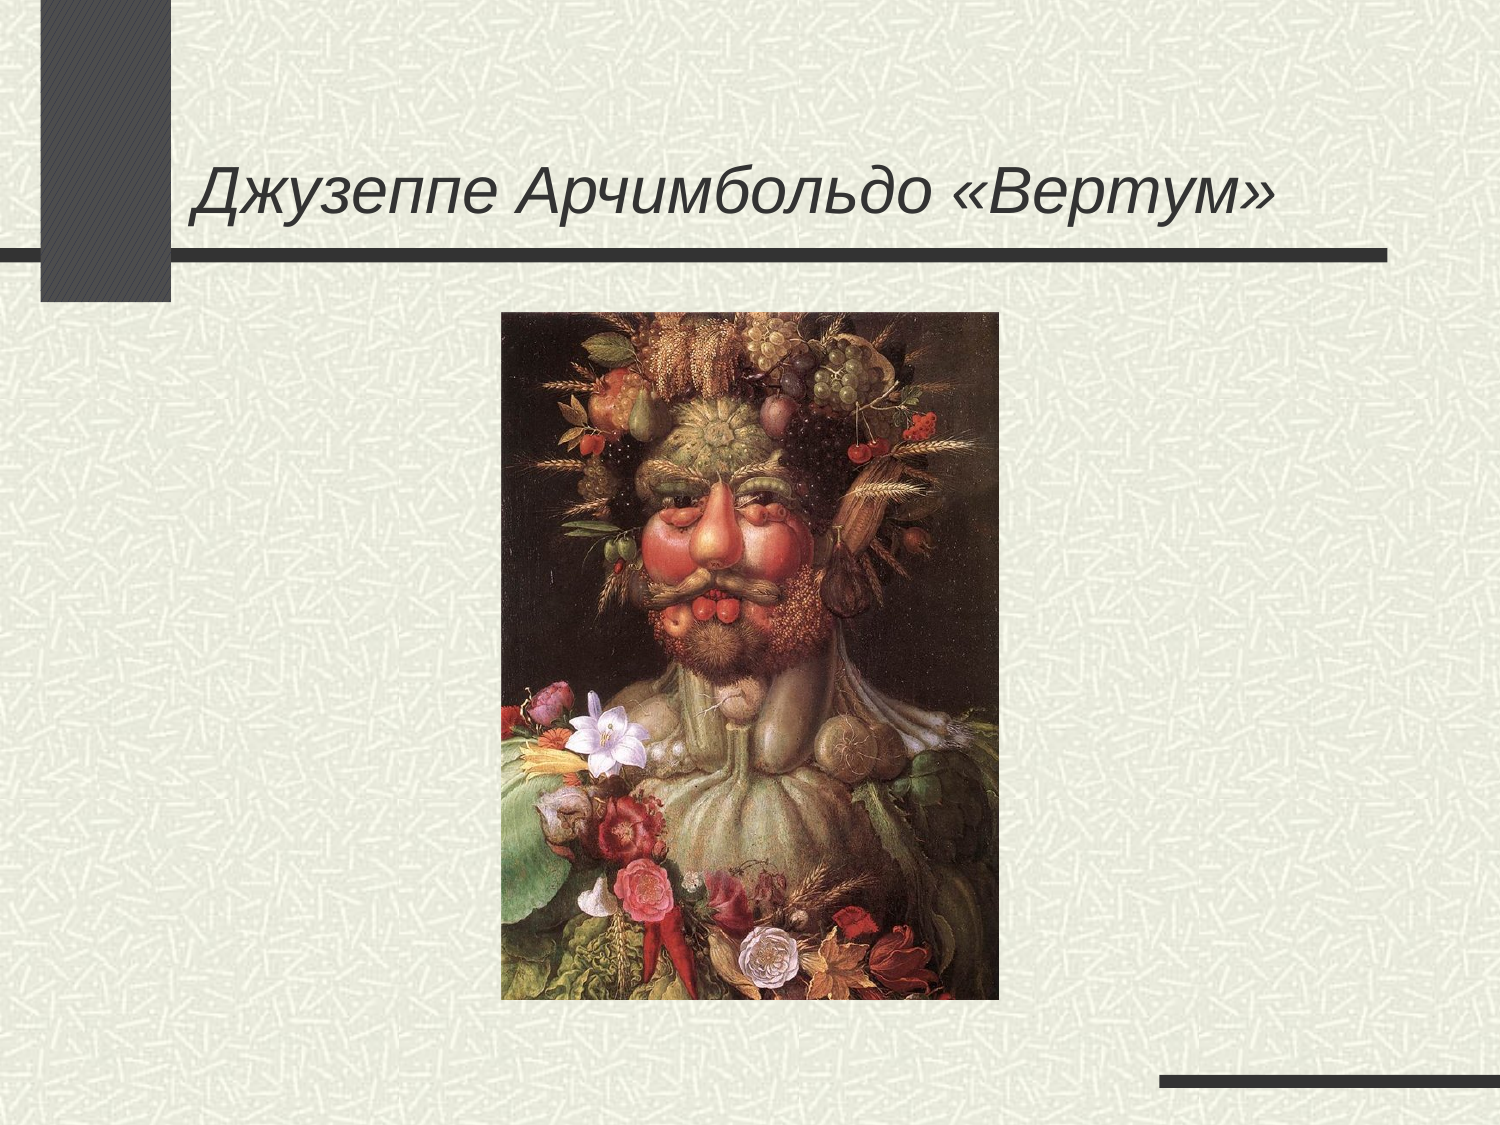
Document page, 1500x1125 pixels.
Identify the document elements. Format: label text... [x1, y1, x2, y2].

title Джузеппе Арчимбольдо «Вертум» [179, 46, 1455, 235]
picture [0, 0, 1500, 1125]
picture [0, 0, 40, 248]
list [500, 312, 999, 1001]
